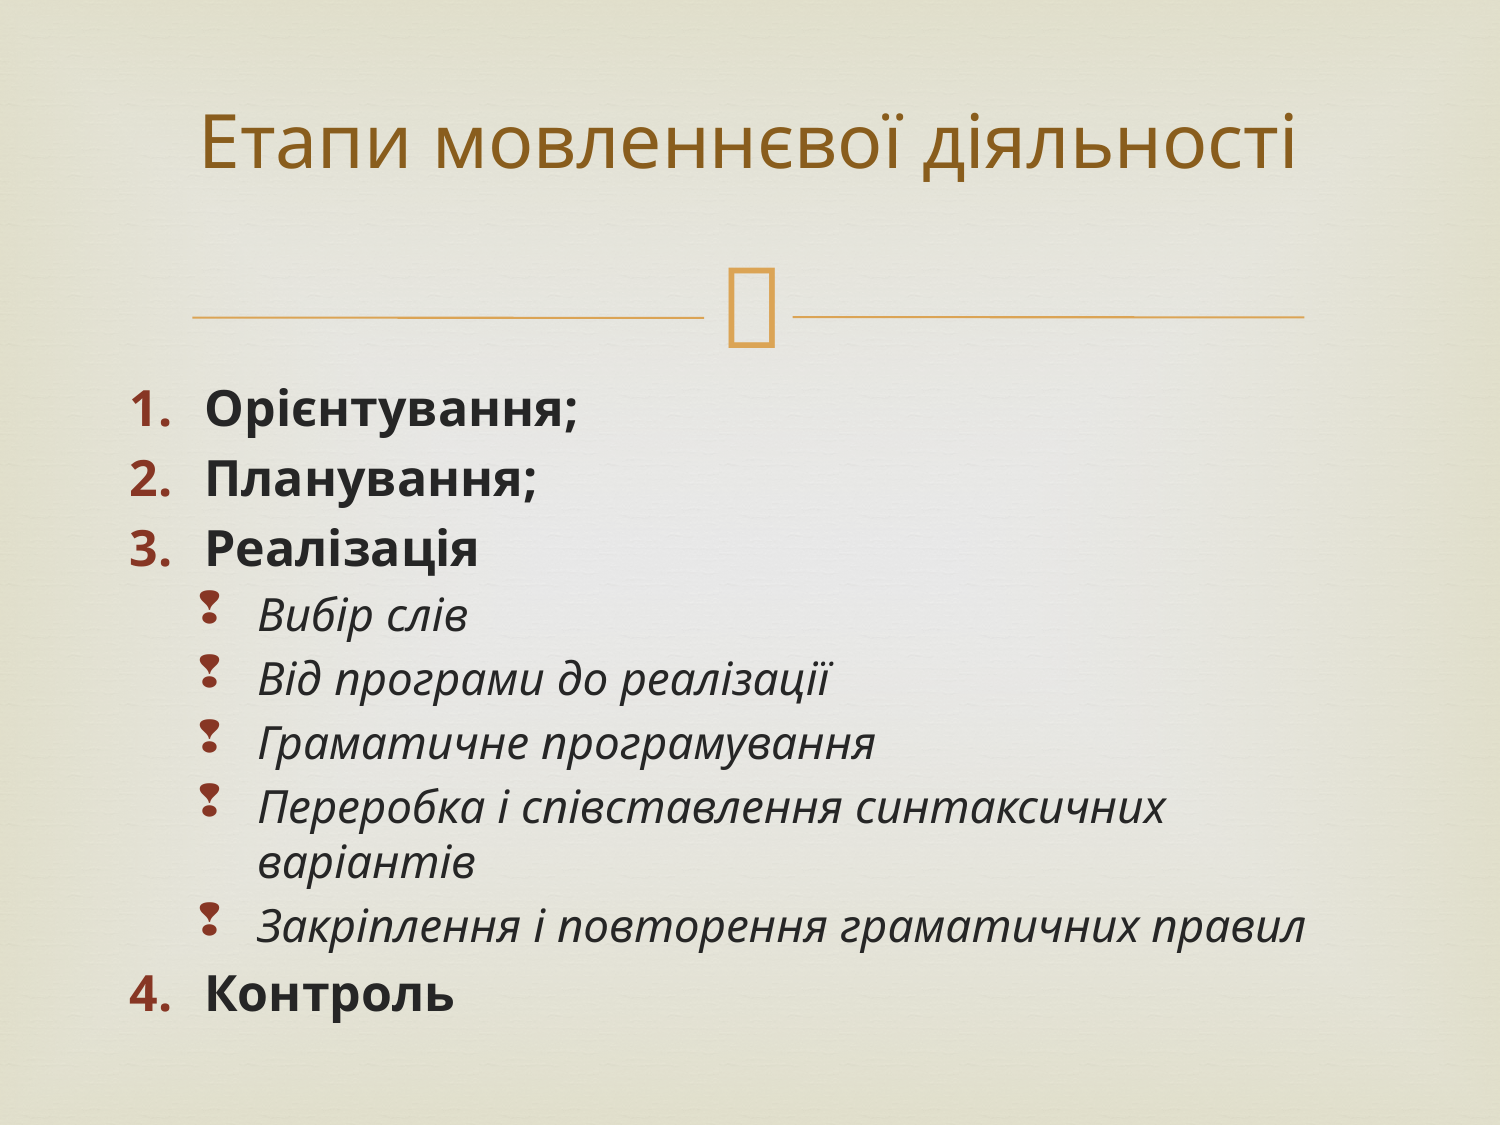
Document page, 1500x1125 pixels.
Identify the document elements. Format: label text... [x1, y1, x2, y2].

list Орієнтування; Планування; Реалізація Вибір слів Від програми до реалізації Граматичне програмування Переробка і співставлення синтаксичних варіантів Закріплення і повторення граматичних правил Контроль [114, 368, 1386, 1005]
title Етапи мовленнєвої діяльності [112, 93, 1386, 185]
